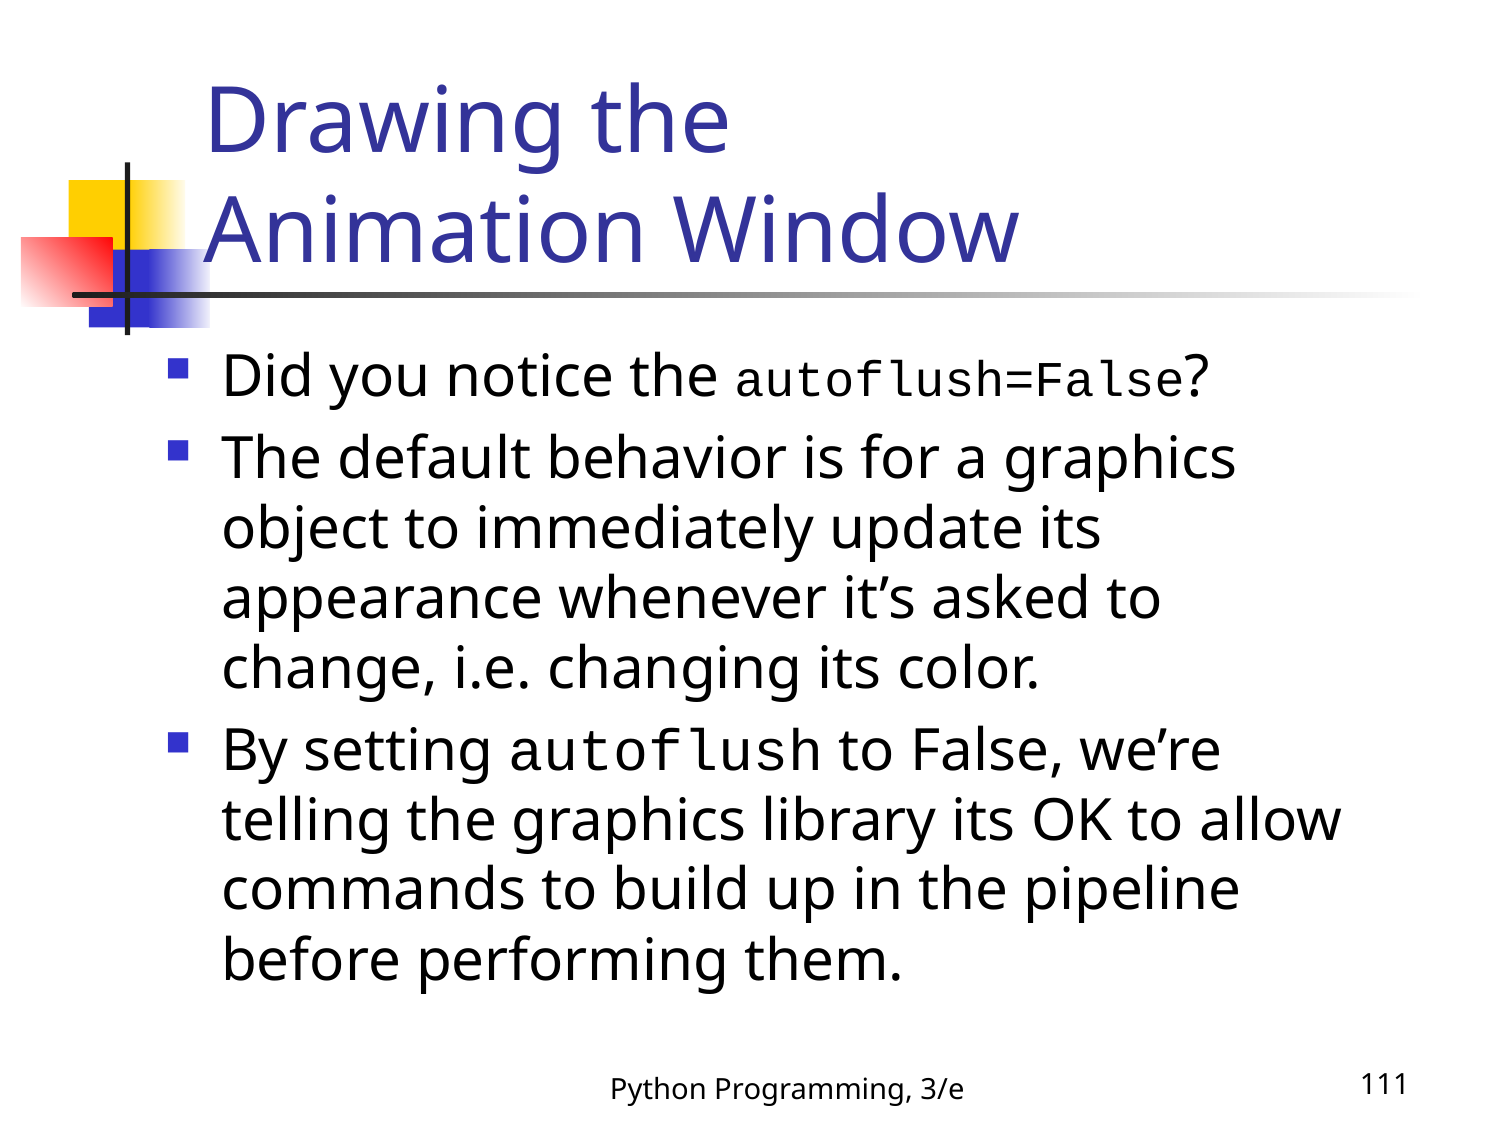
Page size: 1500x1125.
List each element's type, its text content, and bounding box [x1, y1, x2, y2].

footer Python Programming, 3/e [549, 1037, 1026, 1113]
list Did you notice the autoflush=False? The default behavior is for a graphics object to immediately update its appearance whenever it’s asked to change, i.e. changing its color. By setting autoflush to False, we’re telling the graphics library its OK to allow commands to build up in the pipeline before performing them. [150, 331, 1388, 975]
slide_number 111 [1112, 1037, 1426, 1113]
title Drawing the Animation Window [188, 101, 1468, 289]
